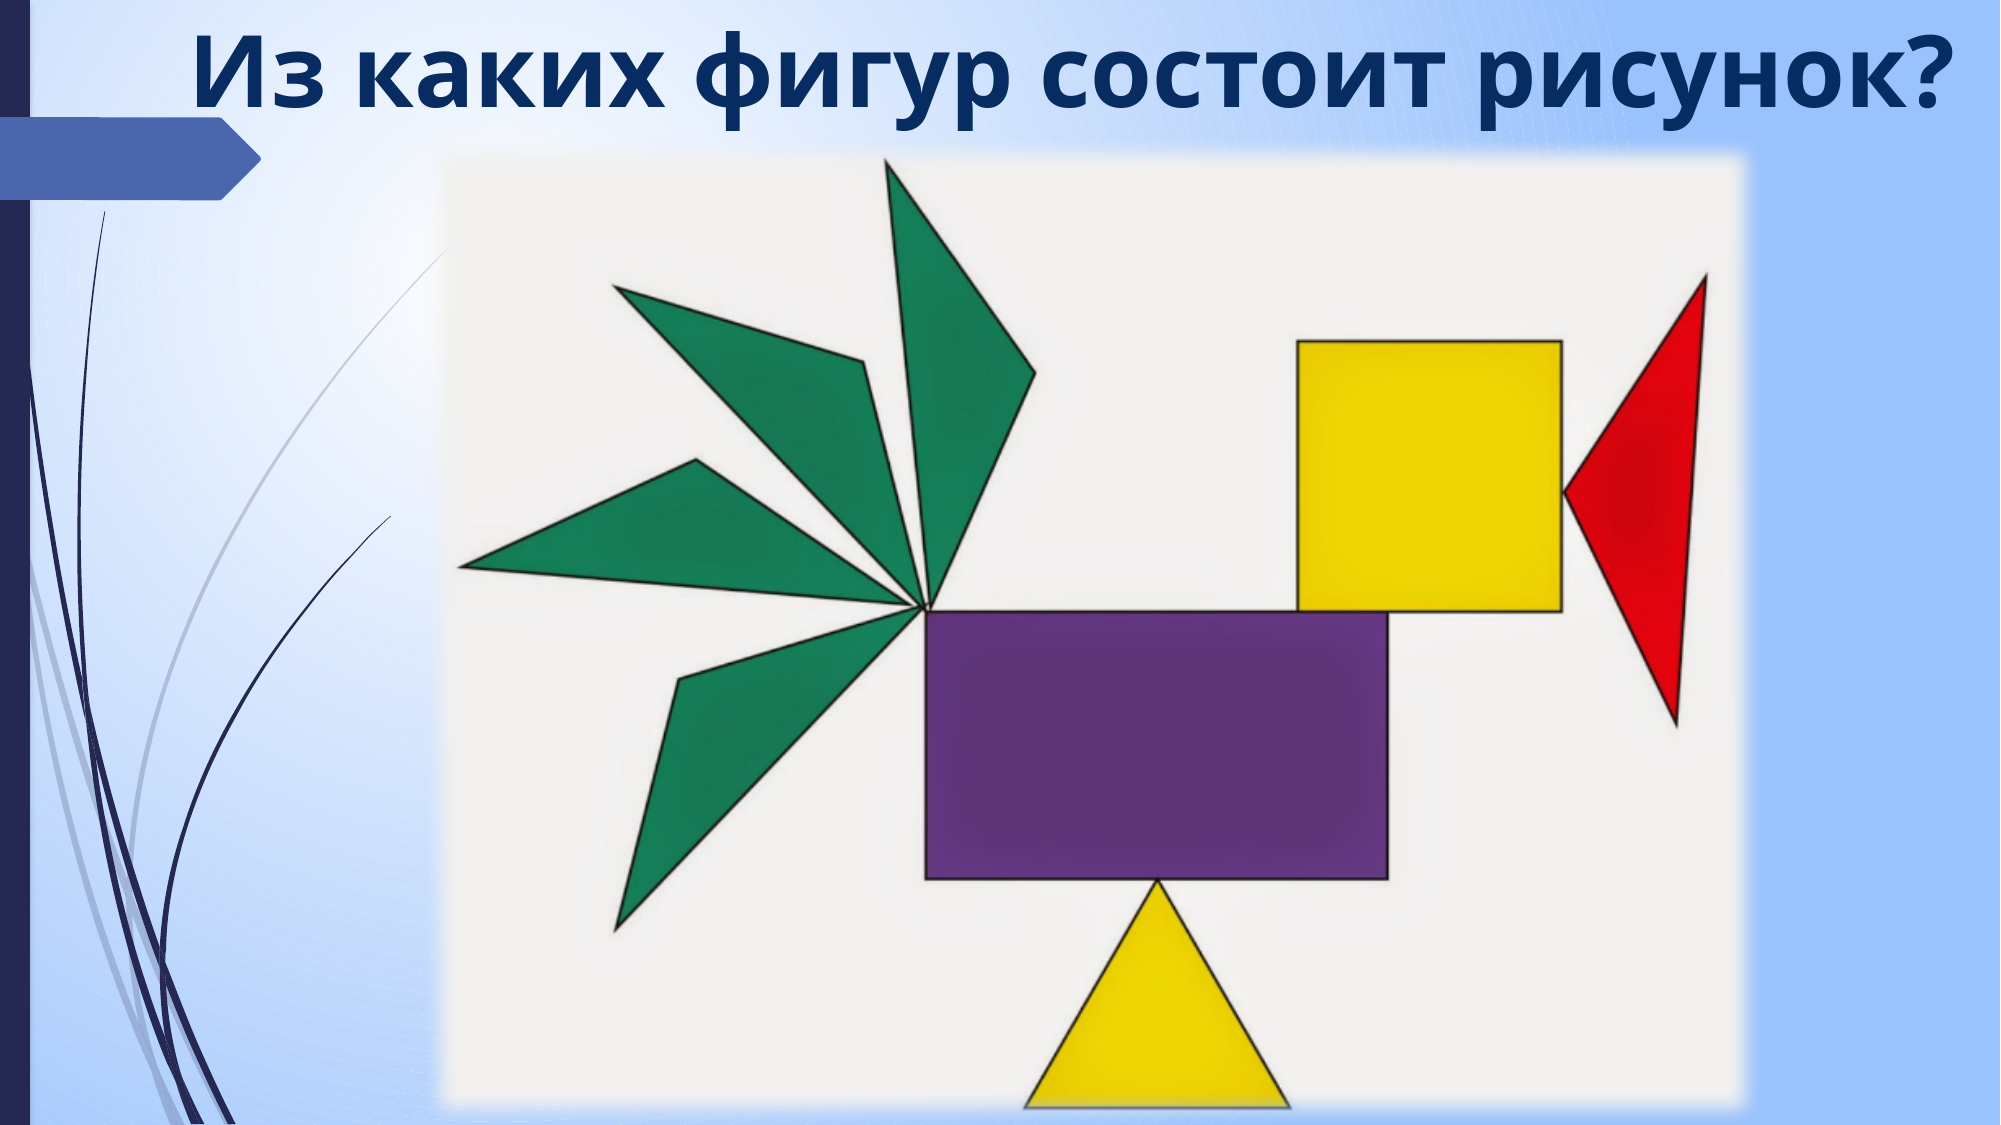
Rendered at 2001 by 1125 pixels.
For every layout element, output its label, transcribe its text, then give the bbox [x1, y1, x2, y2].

picture [423, 135, 1762, 1125]
text_box Из каких фигур состоит рисунок? [124, 0, 2000, 135]
